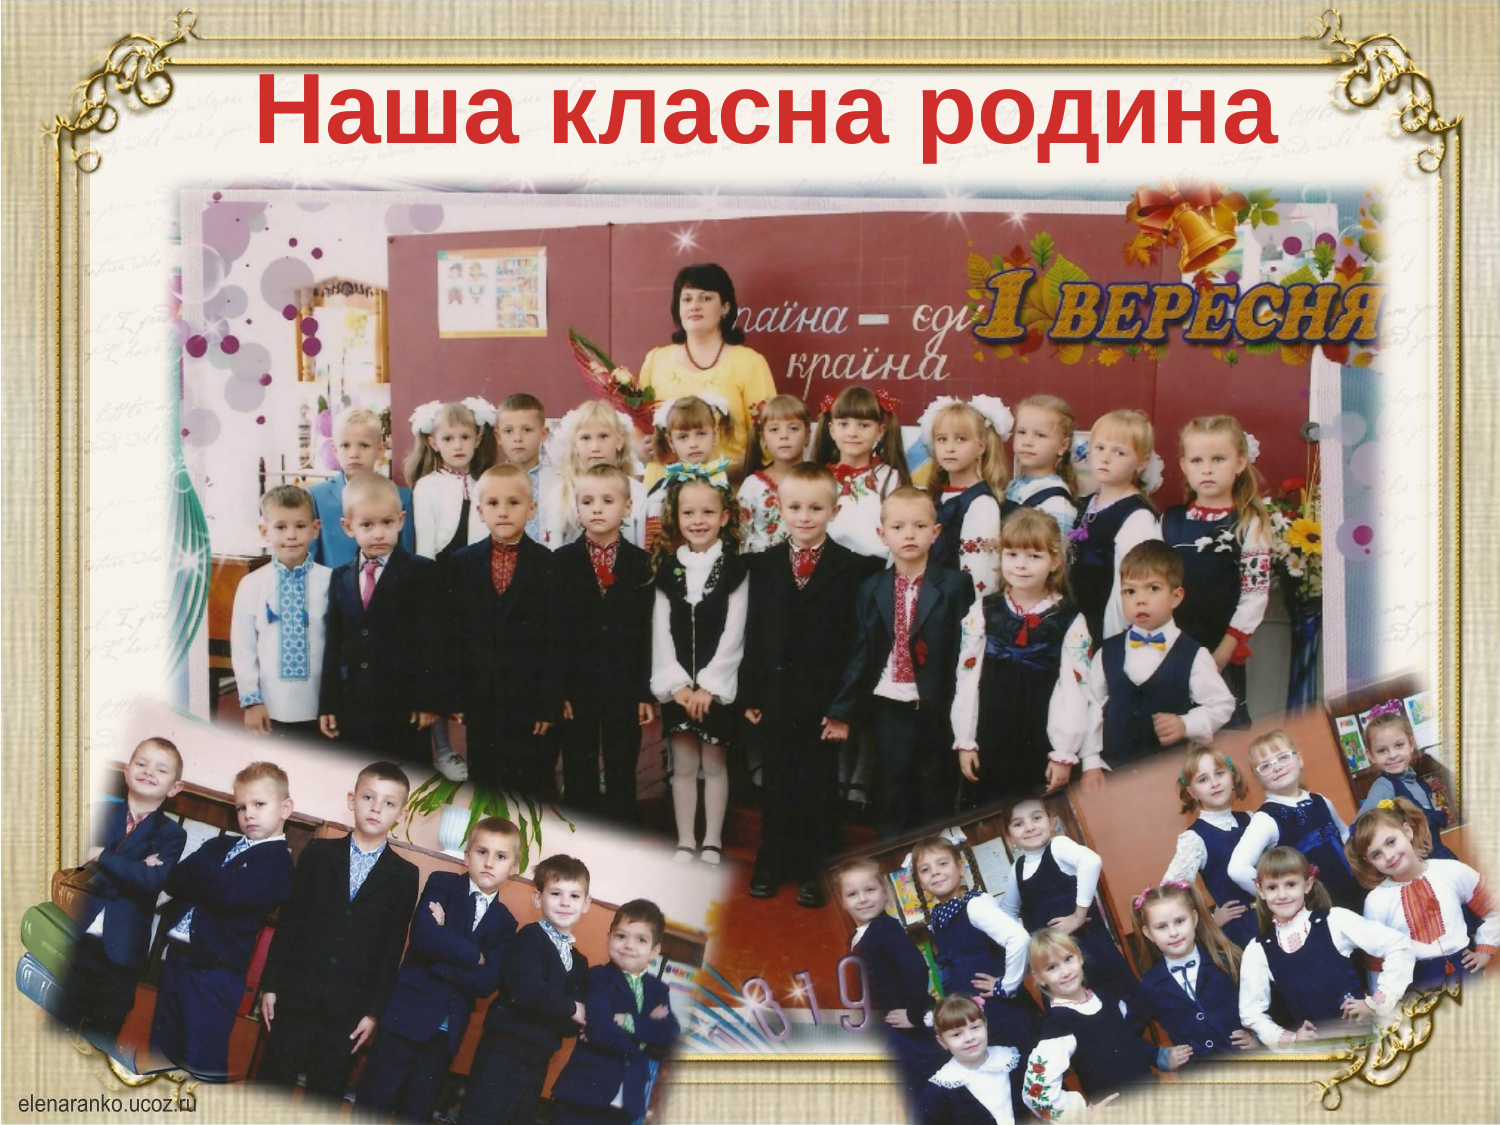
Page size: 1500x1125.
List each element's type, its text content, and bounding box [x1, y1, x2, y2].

picture [0, 0, 1500, 1125]
text_box Наша класна родина [237, 36, 1294, 171]
